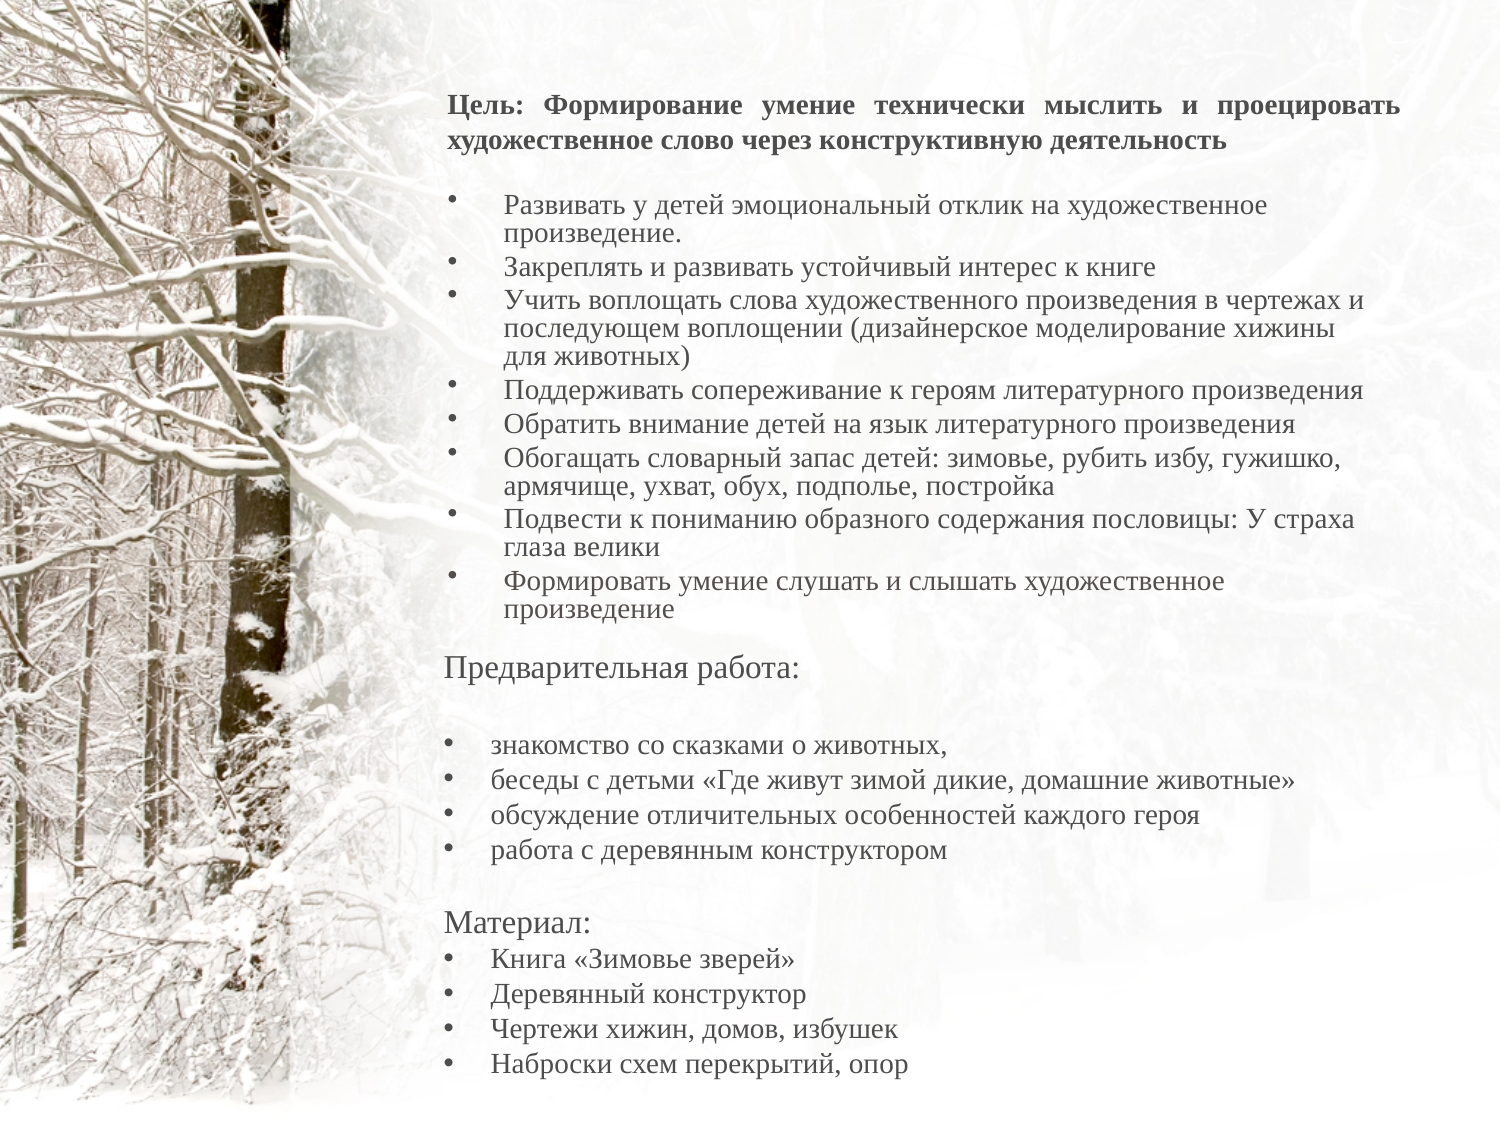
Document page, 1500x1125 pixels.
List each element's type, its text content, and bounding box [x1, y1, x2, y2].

text_box Предварительная работа: знакомство со сказками о животных, беседы с детьми «Где живут зимой дикие, домашние животные» обсуждение отличительных особенностей каждого героя работа с деревянным конструктором Материал: Книга «Зимовье зверей» Деревянный конструктор Чертежи хижин, домов, избушек Наброски схем перекрытий, опор [428, 597, 1456, 1122]
picture [0, 0, 1500, 1125]
list Развивать у детей эмоциональный отклик на художественное произведение. Закреплять и развивать устойчивый интерес к книге Учить воплощать слова художественного произведения в чертежах и последующем воплощении (дизайнерское моделирование хижины для животных) Поддерживать сопереживание к героям литературного произведения Обратить внимание детей на язык литературного произведения Обогащать словарный запас детей: зимовье, рубить избу, гужишко, армячище, ухват, обух, подполье, постройка Подвести к пониманию образного содержания пословицы: У страха глаза велики Формировать умение слушать и слышать художественное произведение [432, 184, 1399, 597]
text_box Цель: Формирование умение технически мыслить и проецировать художественное слово через конструктивную деятельность [432, 78, 1417, 163]
